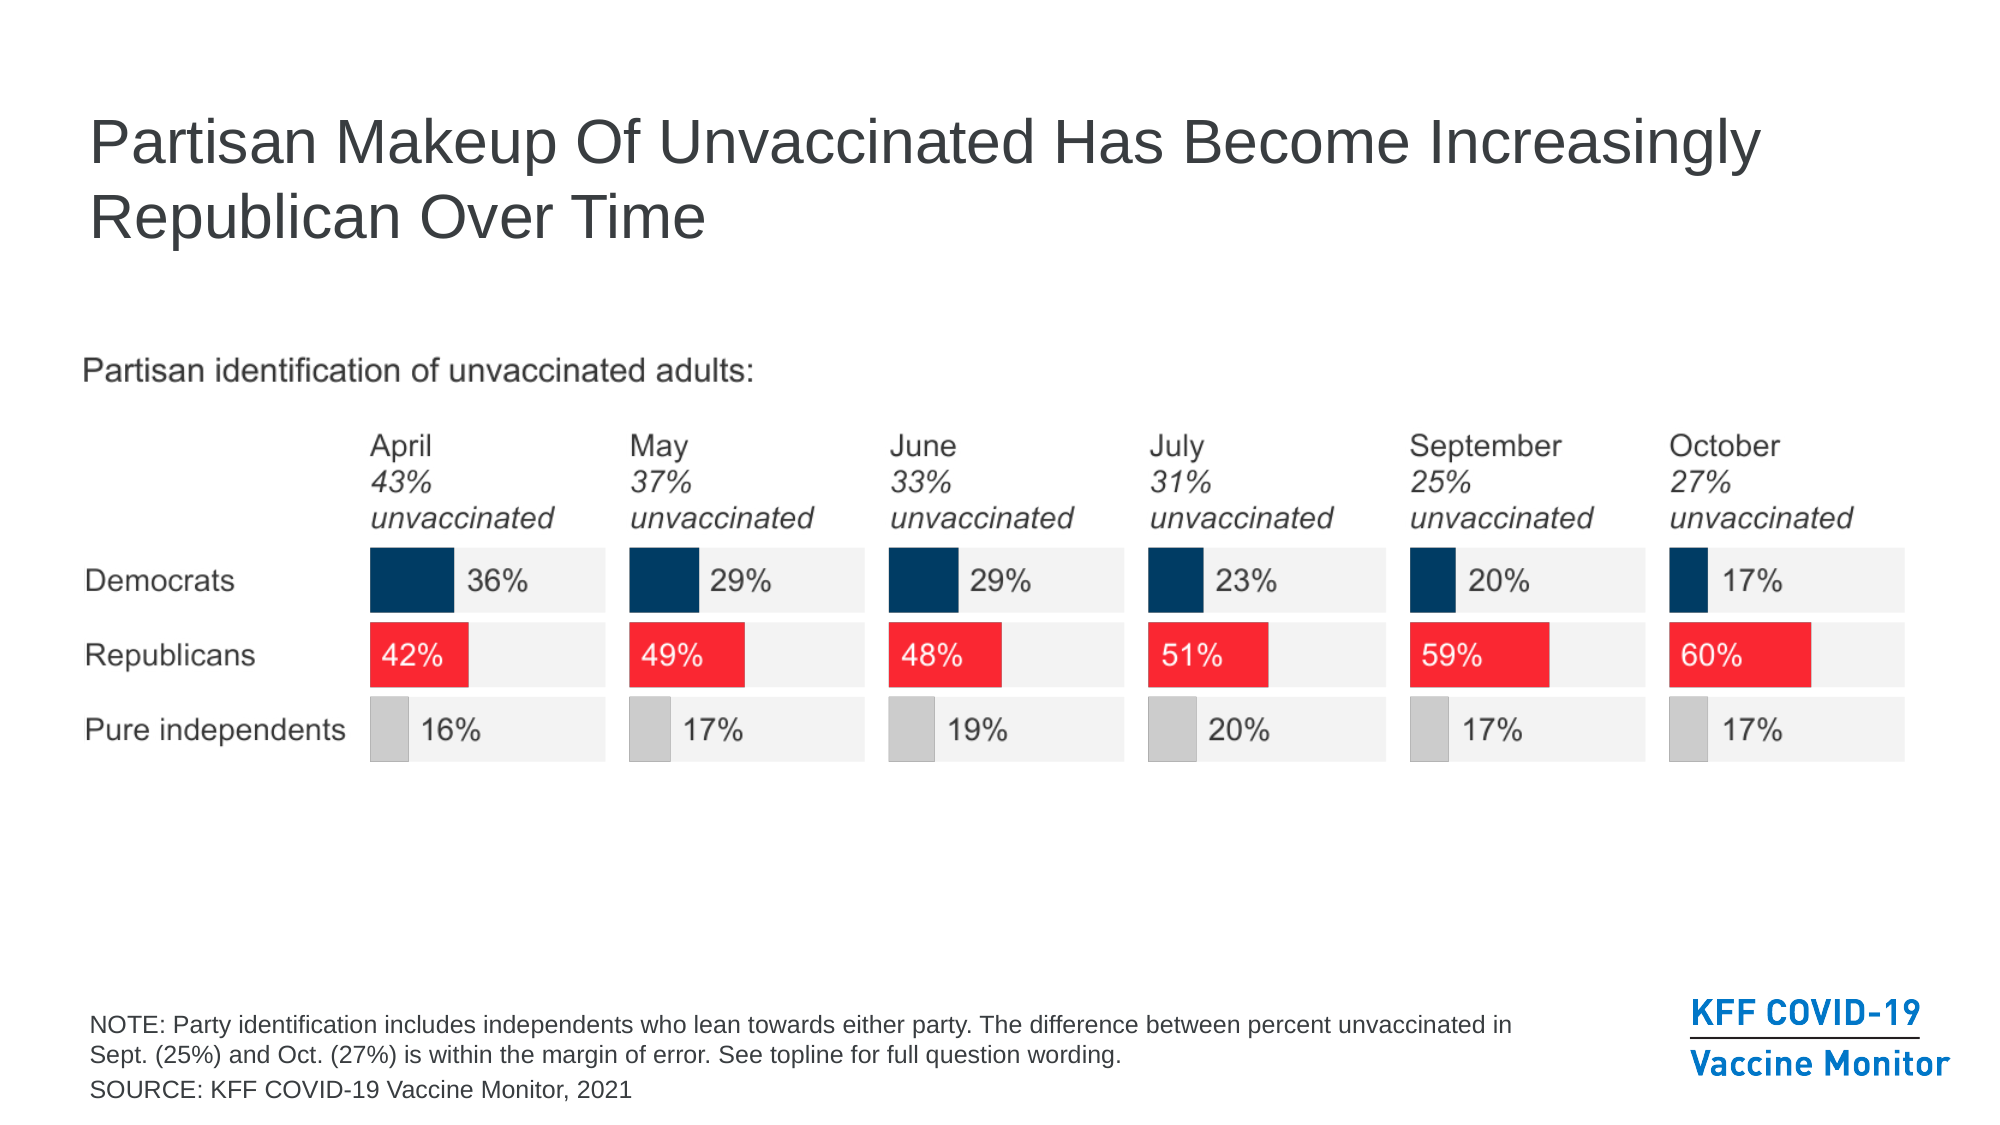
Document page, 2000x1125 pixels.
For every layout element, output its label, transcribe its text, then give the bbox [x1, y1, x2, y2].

picture [1689, 998, 1952, 1077]
title Partisan Makeup Of Unvaccinated Has Become Increasingly Republican Over Time [74, 93, 1925, 257]
list NOTE: Party identification includes independents who lean towards either party. The difference between percent unvaccinated in Sept. (25%) and Oct. (27%) is within the margin of error. See topline for full question wording. SOURCE: KFF COVID-19 Vaccine Monitor, 2021 [74, 1001, 1581, 1115]
picture [58, 312, 1941, 786]
